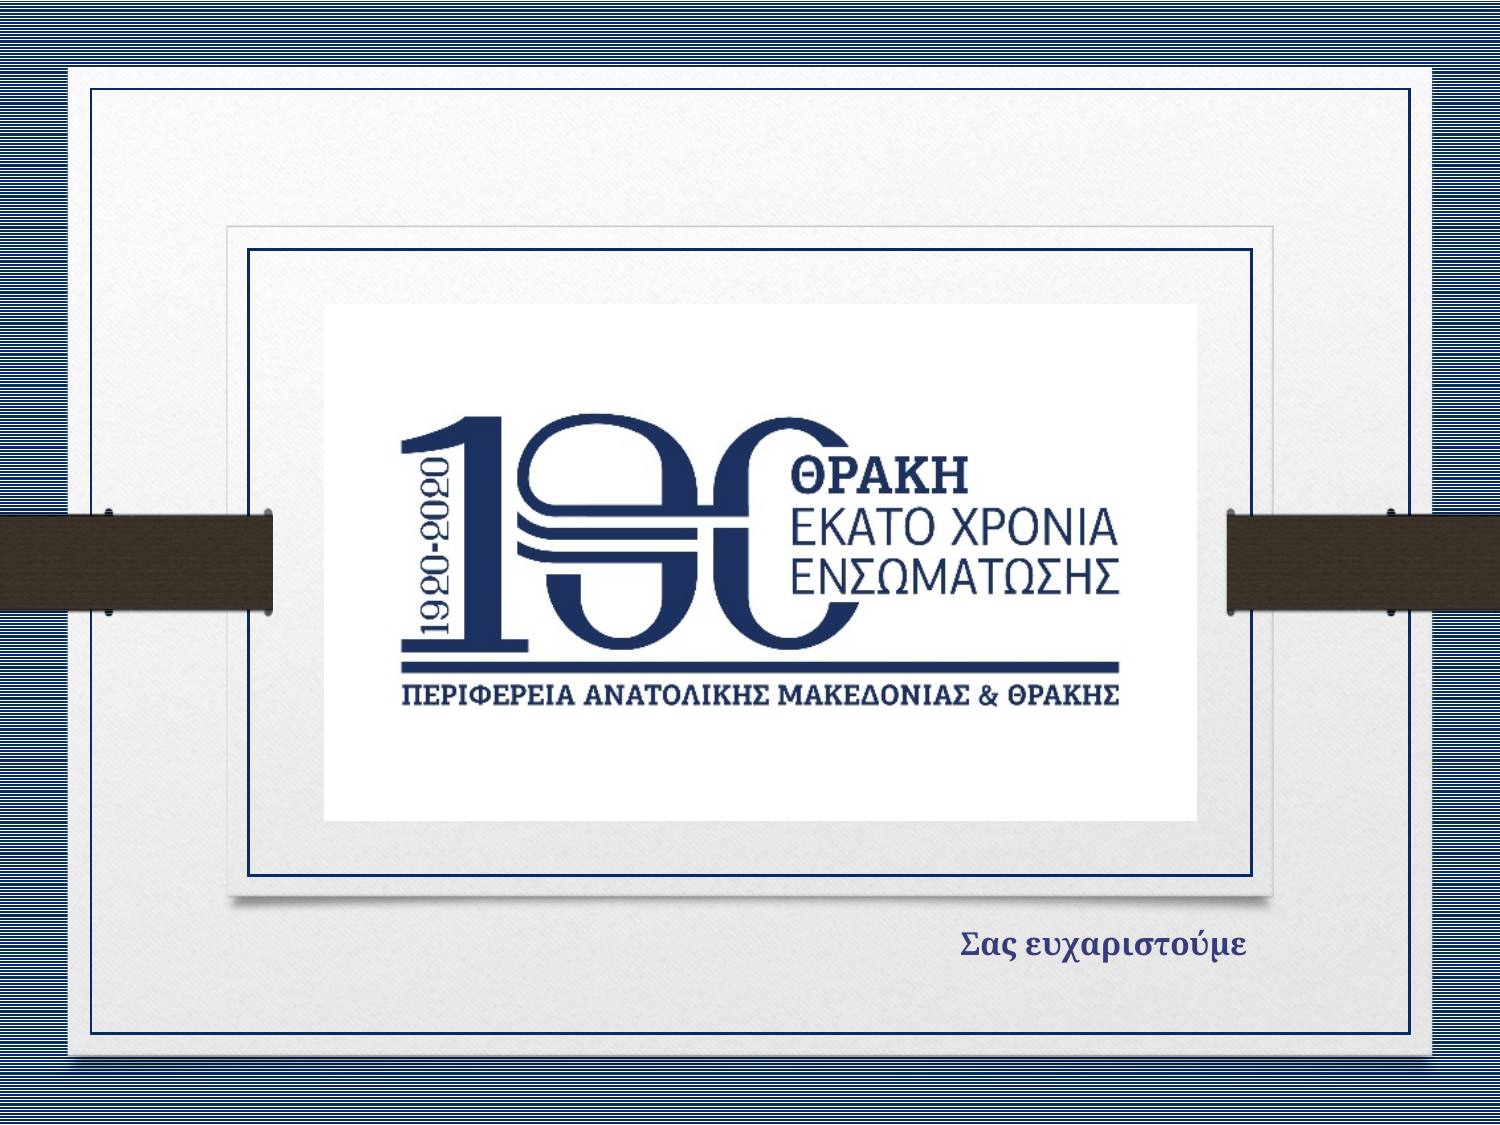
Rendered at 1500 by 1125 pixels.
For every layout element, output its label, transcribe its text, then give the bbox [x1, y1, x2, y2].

picture [0, 0, 1500, 1125]
subtitle Σας ευχαριστούμε [938, 916, 1269, 1006]
